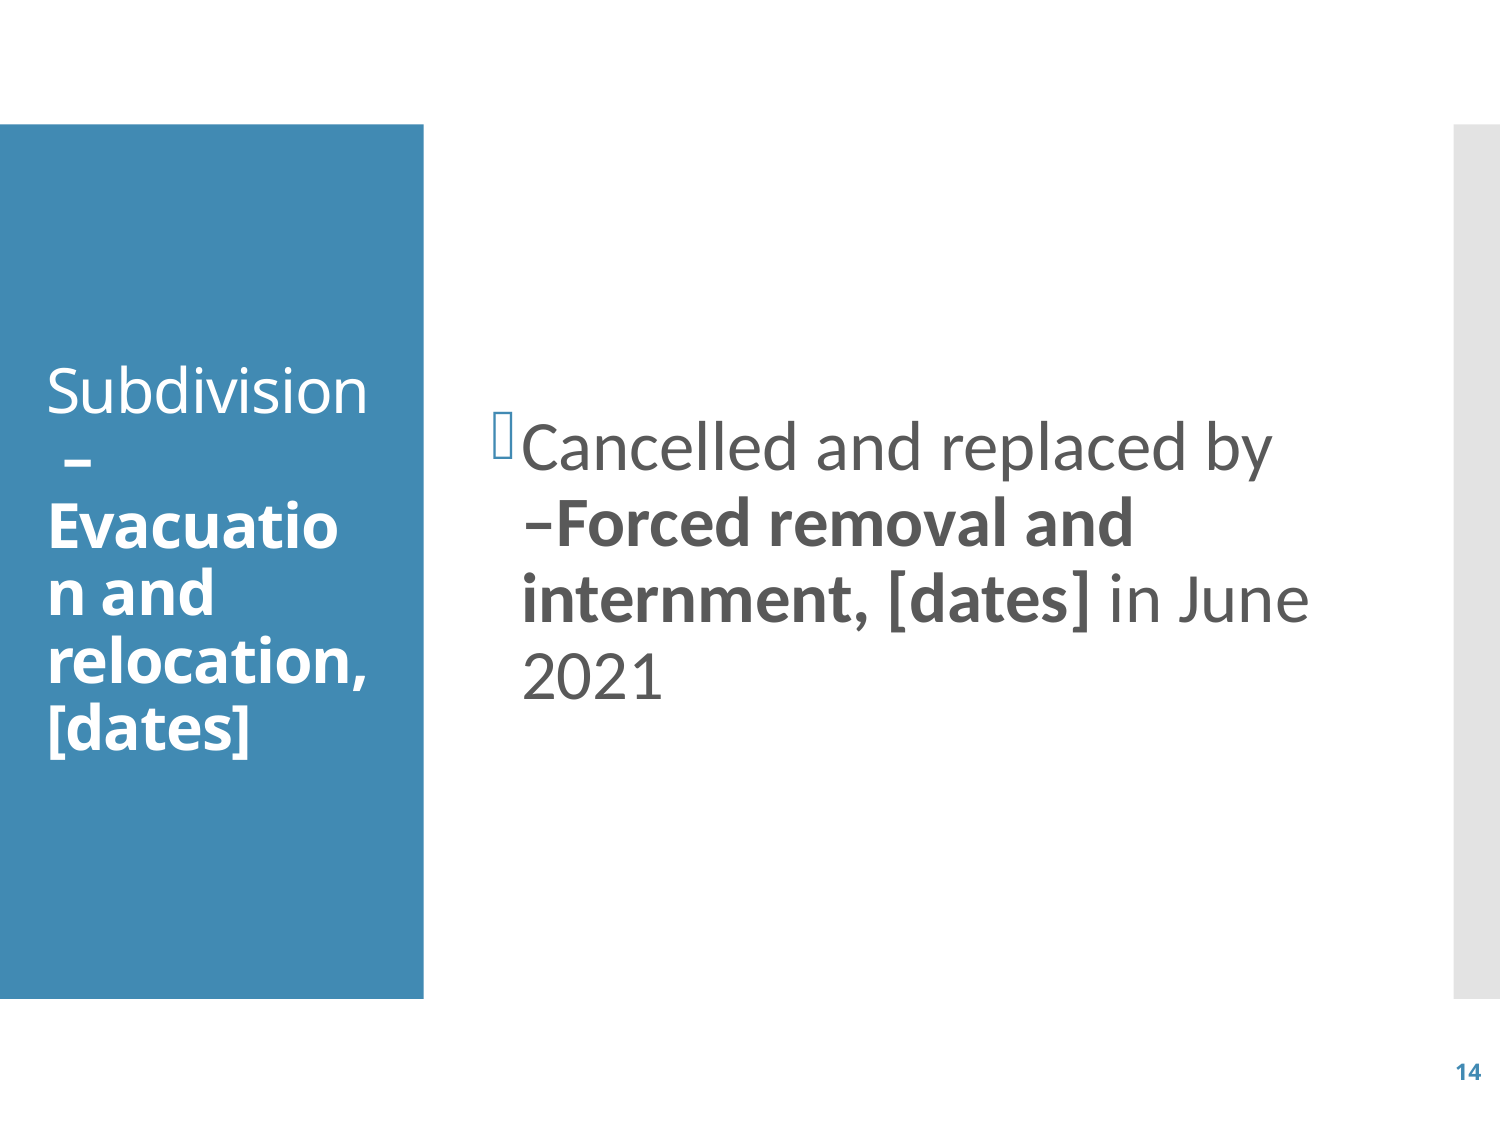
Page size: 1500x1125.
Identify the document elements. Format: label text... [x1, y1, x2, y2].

slide_number 14 [1308, 1042, 1497, 1103]
list Cancelled and replaced by –Forced removal and internment, [dates] in June 2021 [476, 141, 1376, 982]
title Subdivision –Evacuation and relocation, [dates] [31, 184, 394, 940]
